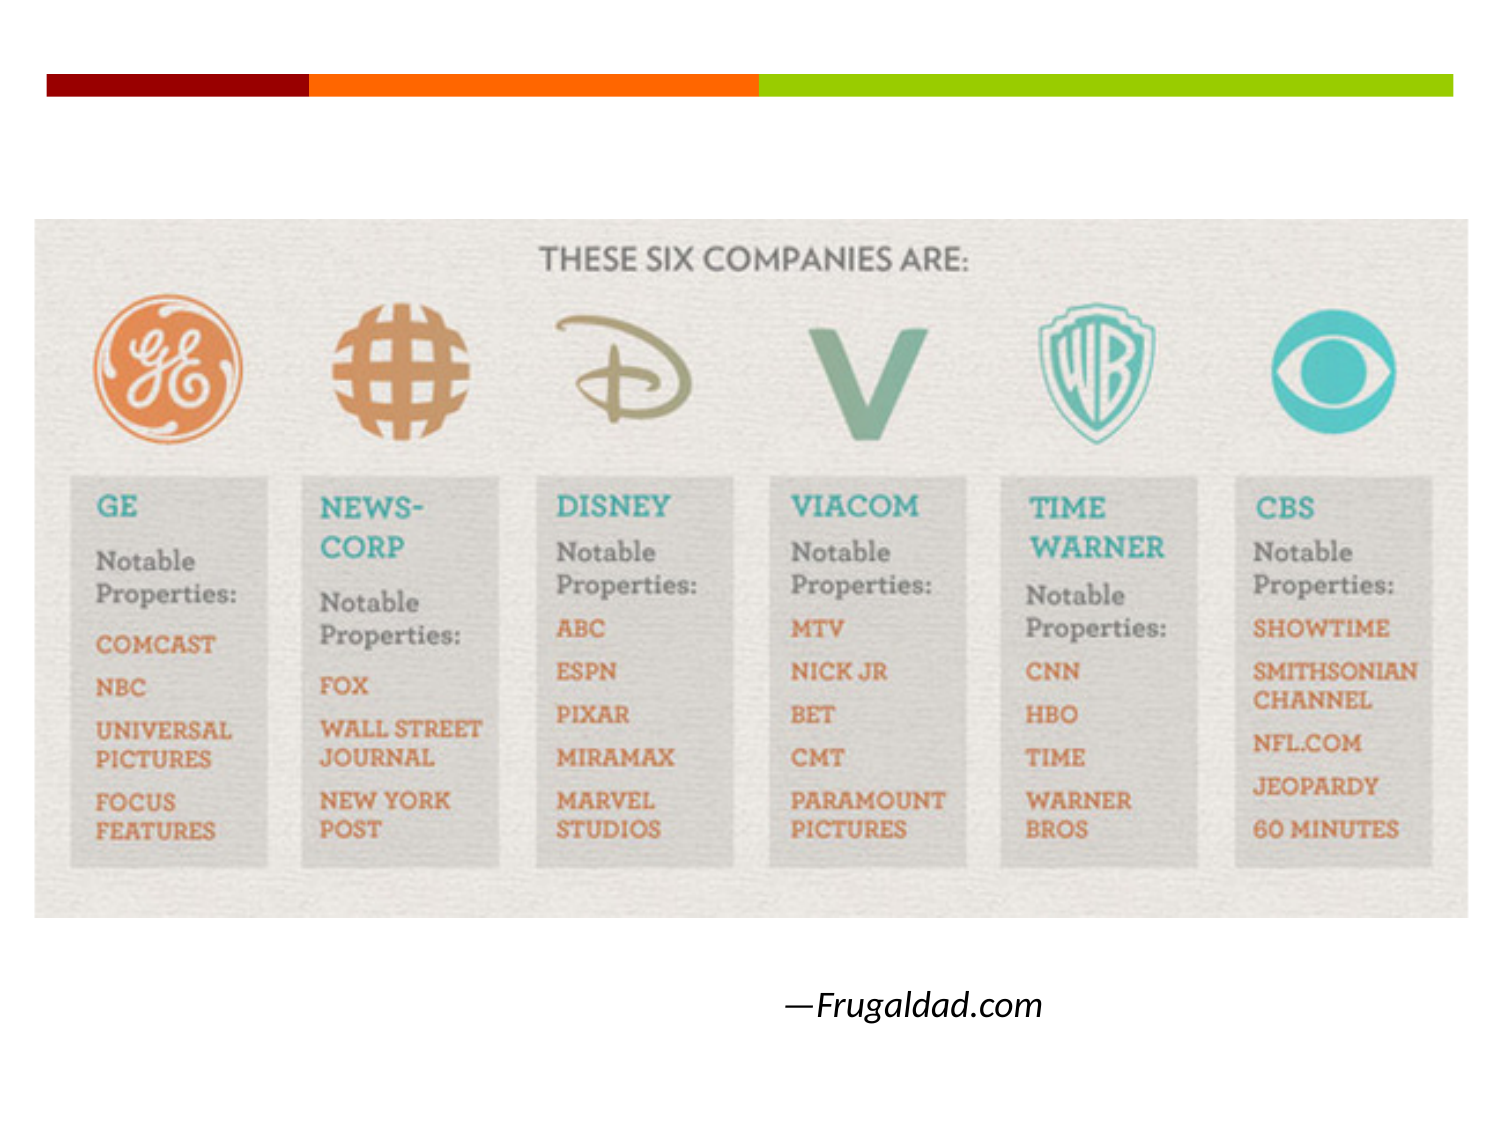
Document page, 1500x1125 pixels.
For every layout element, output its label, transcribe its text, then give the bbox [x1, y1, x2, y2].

text_box —Frugaldad.com [767, 972, 1377, 1033]
picture [32, 219, 1471, 918]
